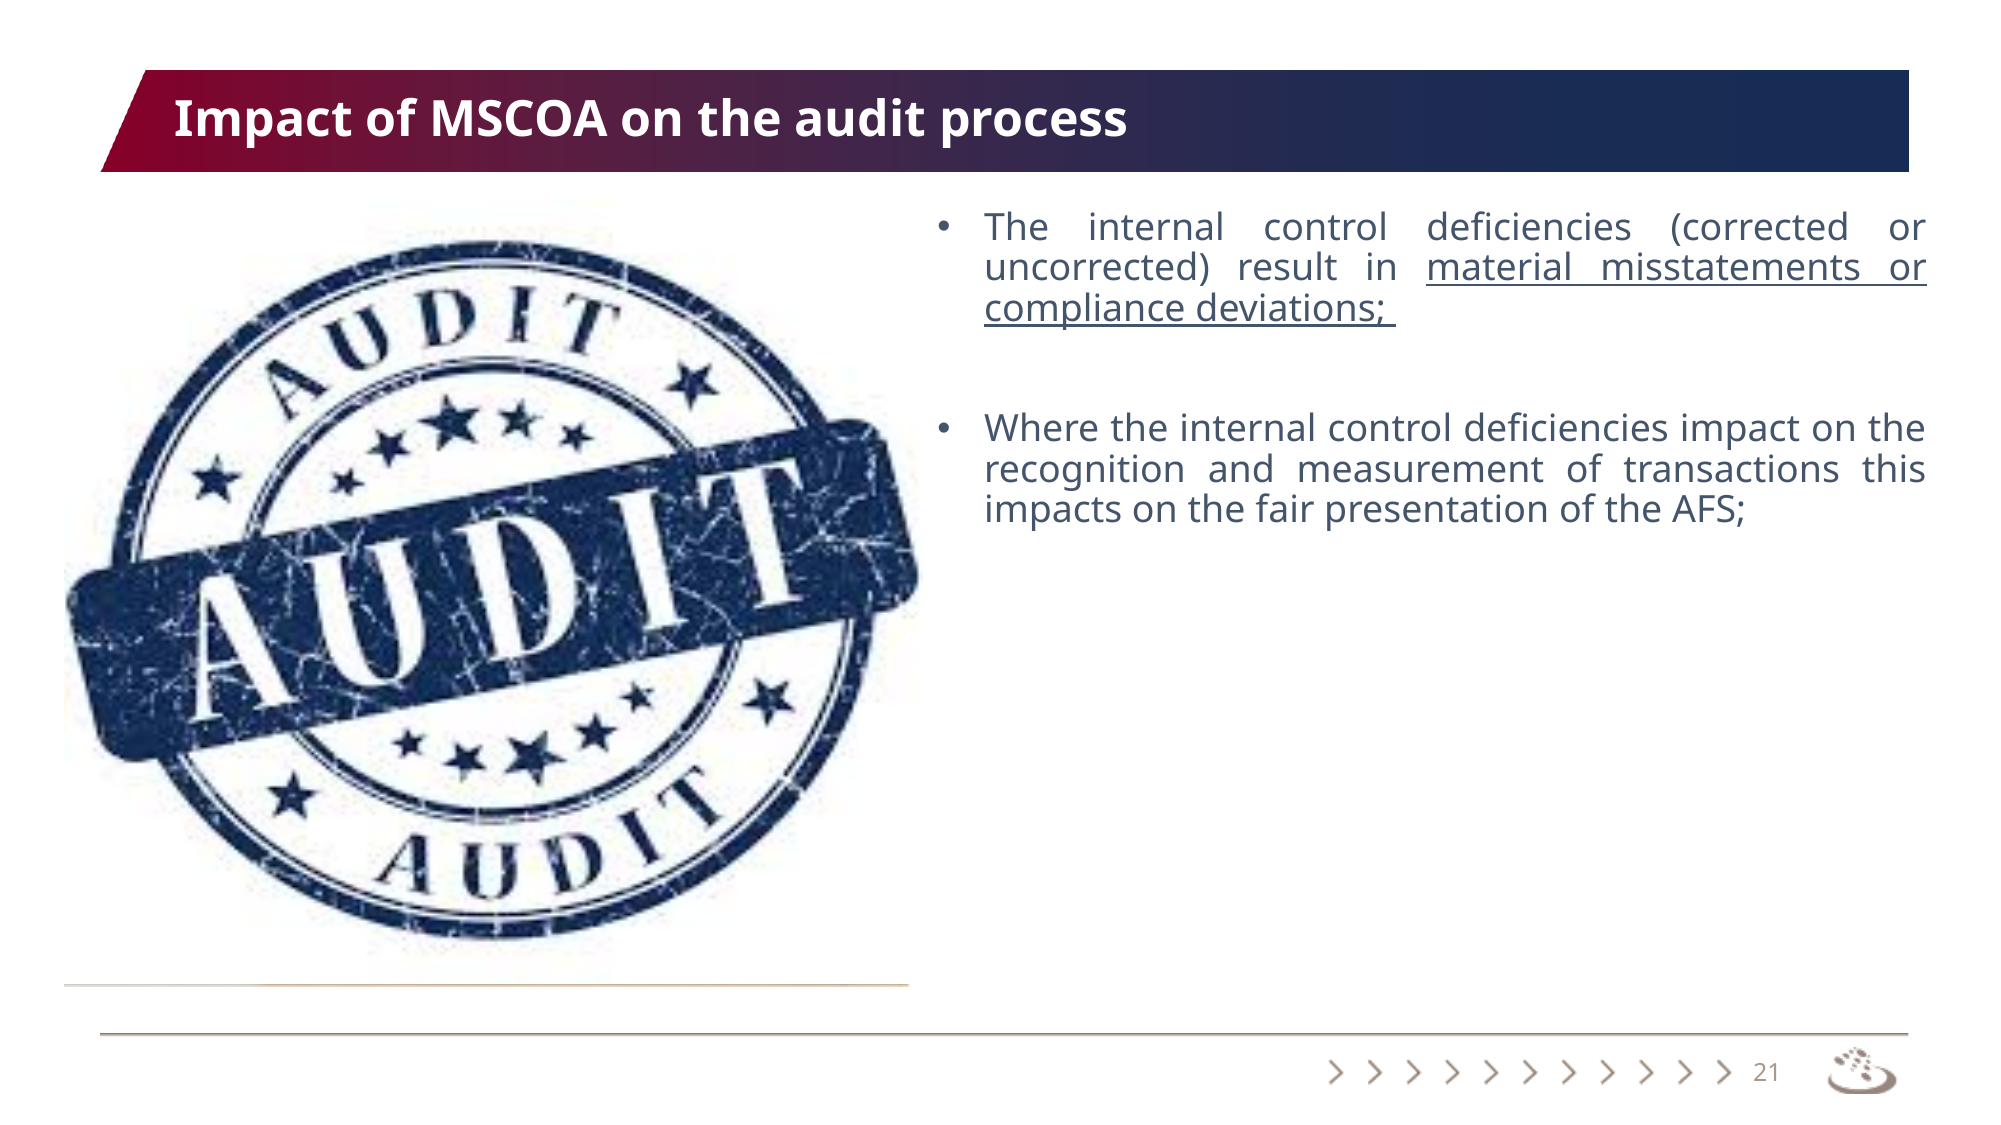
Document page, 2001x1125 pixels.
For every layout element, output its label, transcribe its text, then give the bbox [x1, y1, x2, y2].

picture [100, 70, 1909, 172]
list The internal control deficiencies (corrected or uncorrected) result in material misstatements or compliance deviations; Where the internal control deficiencies impact on the recognition and measurement of transactions this impacts on the fair presentation of the AFS; [923, 200, 1942, 984]
picture [63, 183, 923, 996]
title Impact of MSCOA on the audit process [160, 85, 1872, 157]
